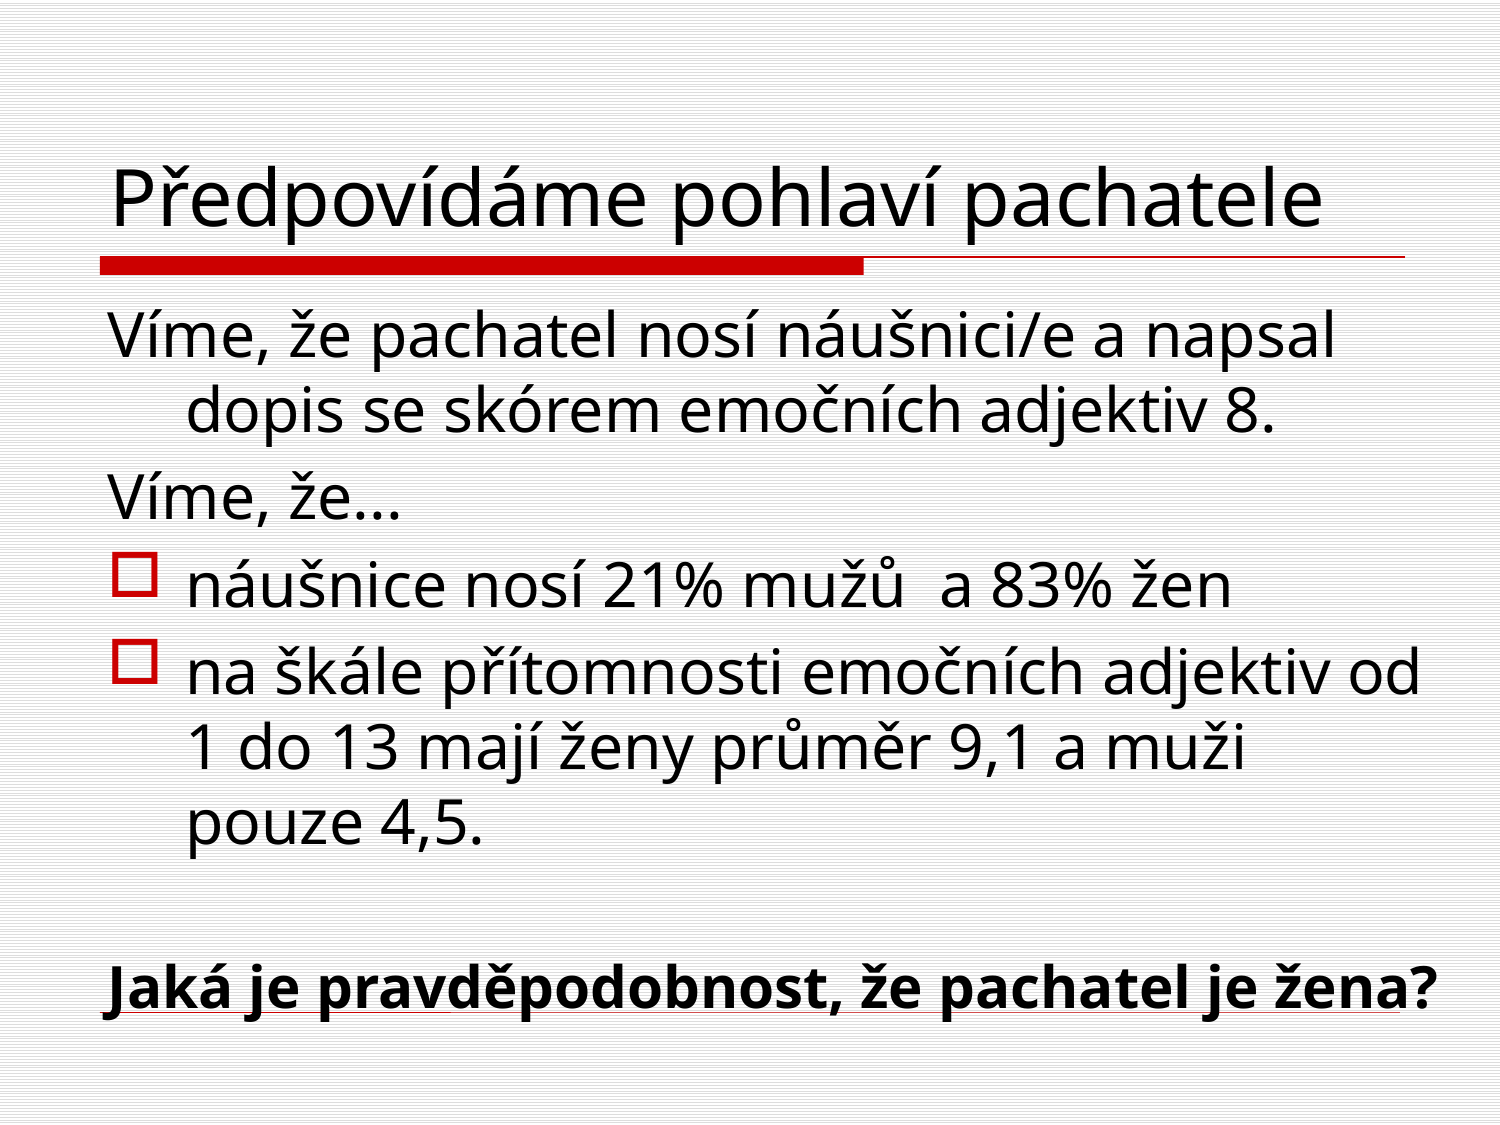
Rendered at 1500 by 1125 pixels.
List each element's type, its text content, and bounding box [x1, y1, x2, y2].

list Víme, že pachatel nosí náušnici/e a napsal dopis se skórem emočních adjektiv 8. Víme, že... náušnice nosí 21% mužů a 83% žen na škále přítomnosti emočních adjektiv od 1 do 13 mají ženy průměr 9,1 a muži pouze 4,5. Jaká je pravděpodobnost, že pachatel je žena? [92, 287, 1459, 988]
title Předpovídáme pohlaví pachatele [94, 50, 1407, 250]
